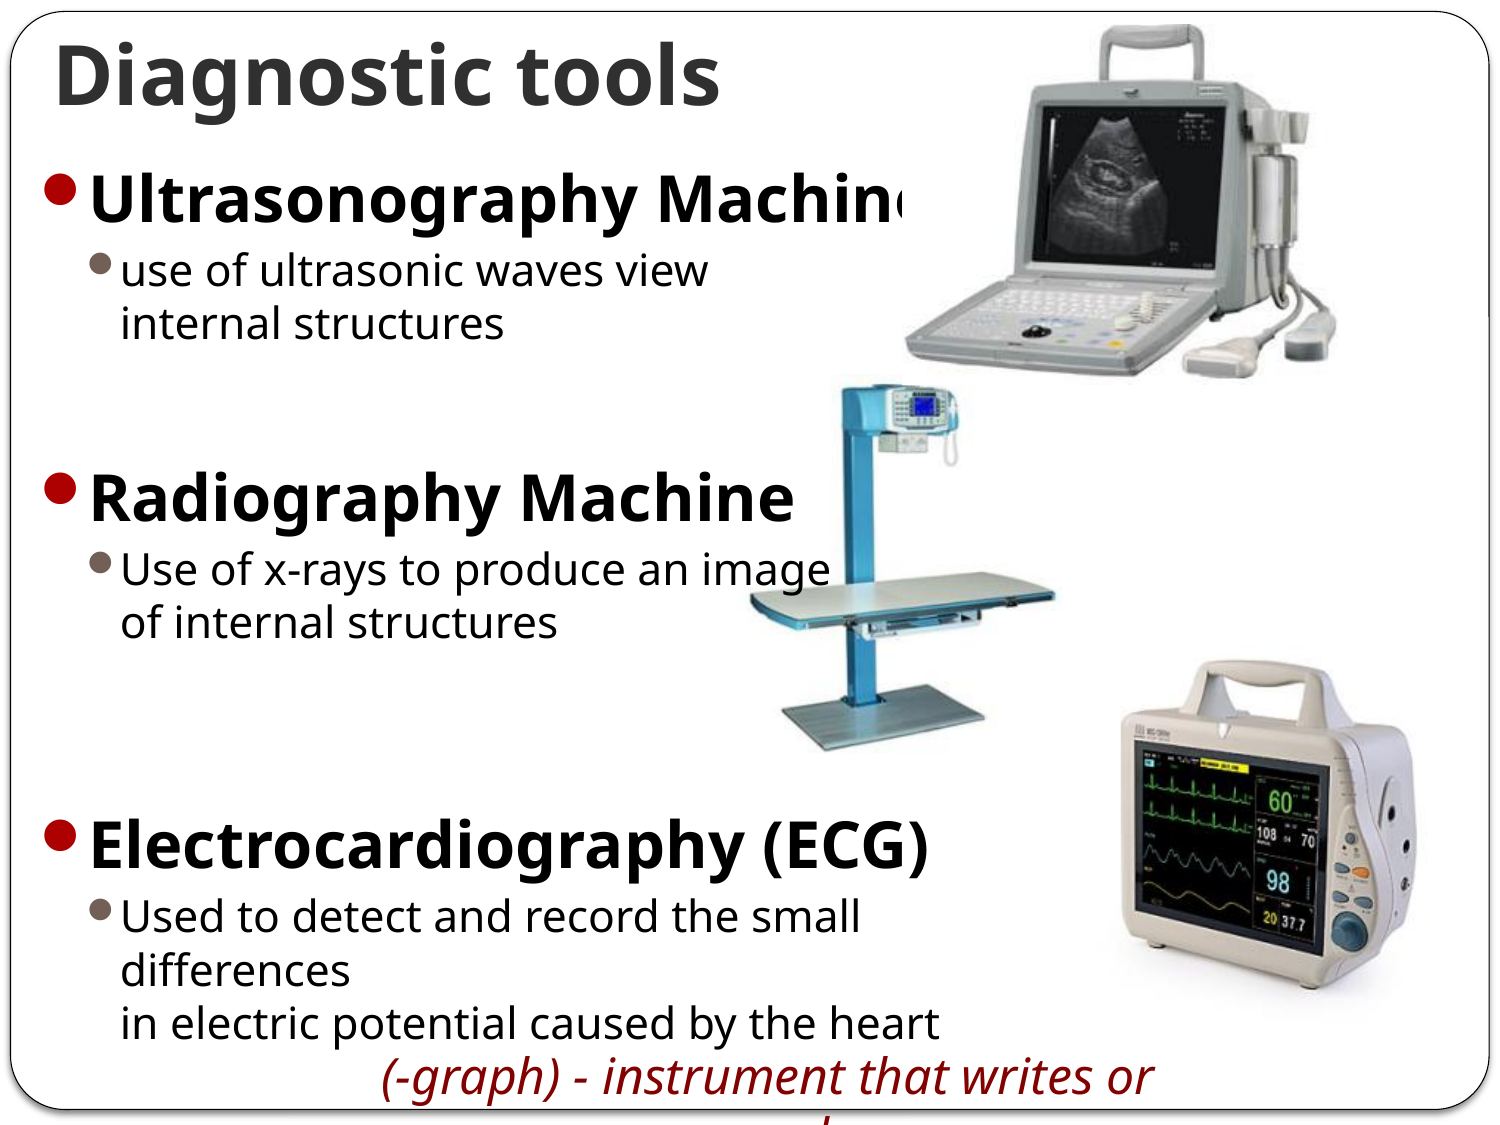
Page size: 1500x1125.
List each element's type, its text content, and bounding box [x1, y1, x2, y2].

text_box (-graph) - instrument that writes or records [324, 1036, 1213, 1125]
picture [1074, 646, 1452, 1037]
title Diagnostic tools [37, 0, 1313, 138]
picture [737, 24, 1338, 759]
list Ultrasonography Machine use of ultrasonic waves view internal structures Radiography Machine Use of x-rays to produce an image of internal structures Electrocardiography (ECG) Used to detect and record the small differences in electric potential caused by the heart [24, 149, 1025, 1075]
